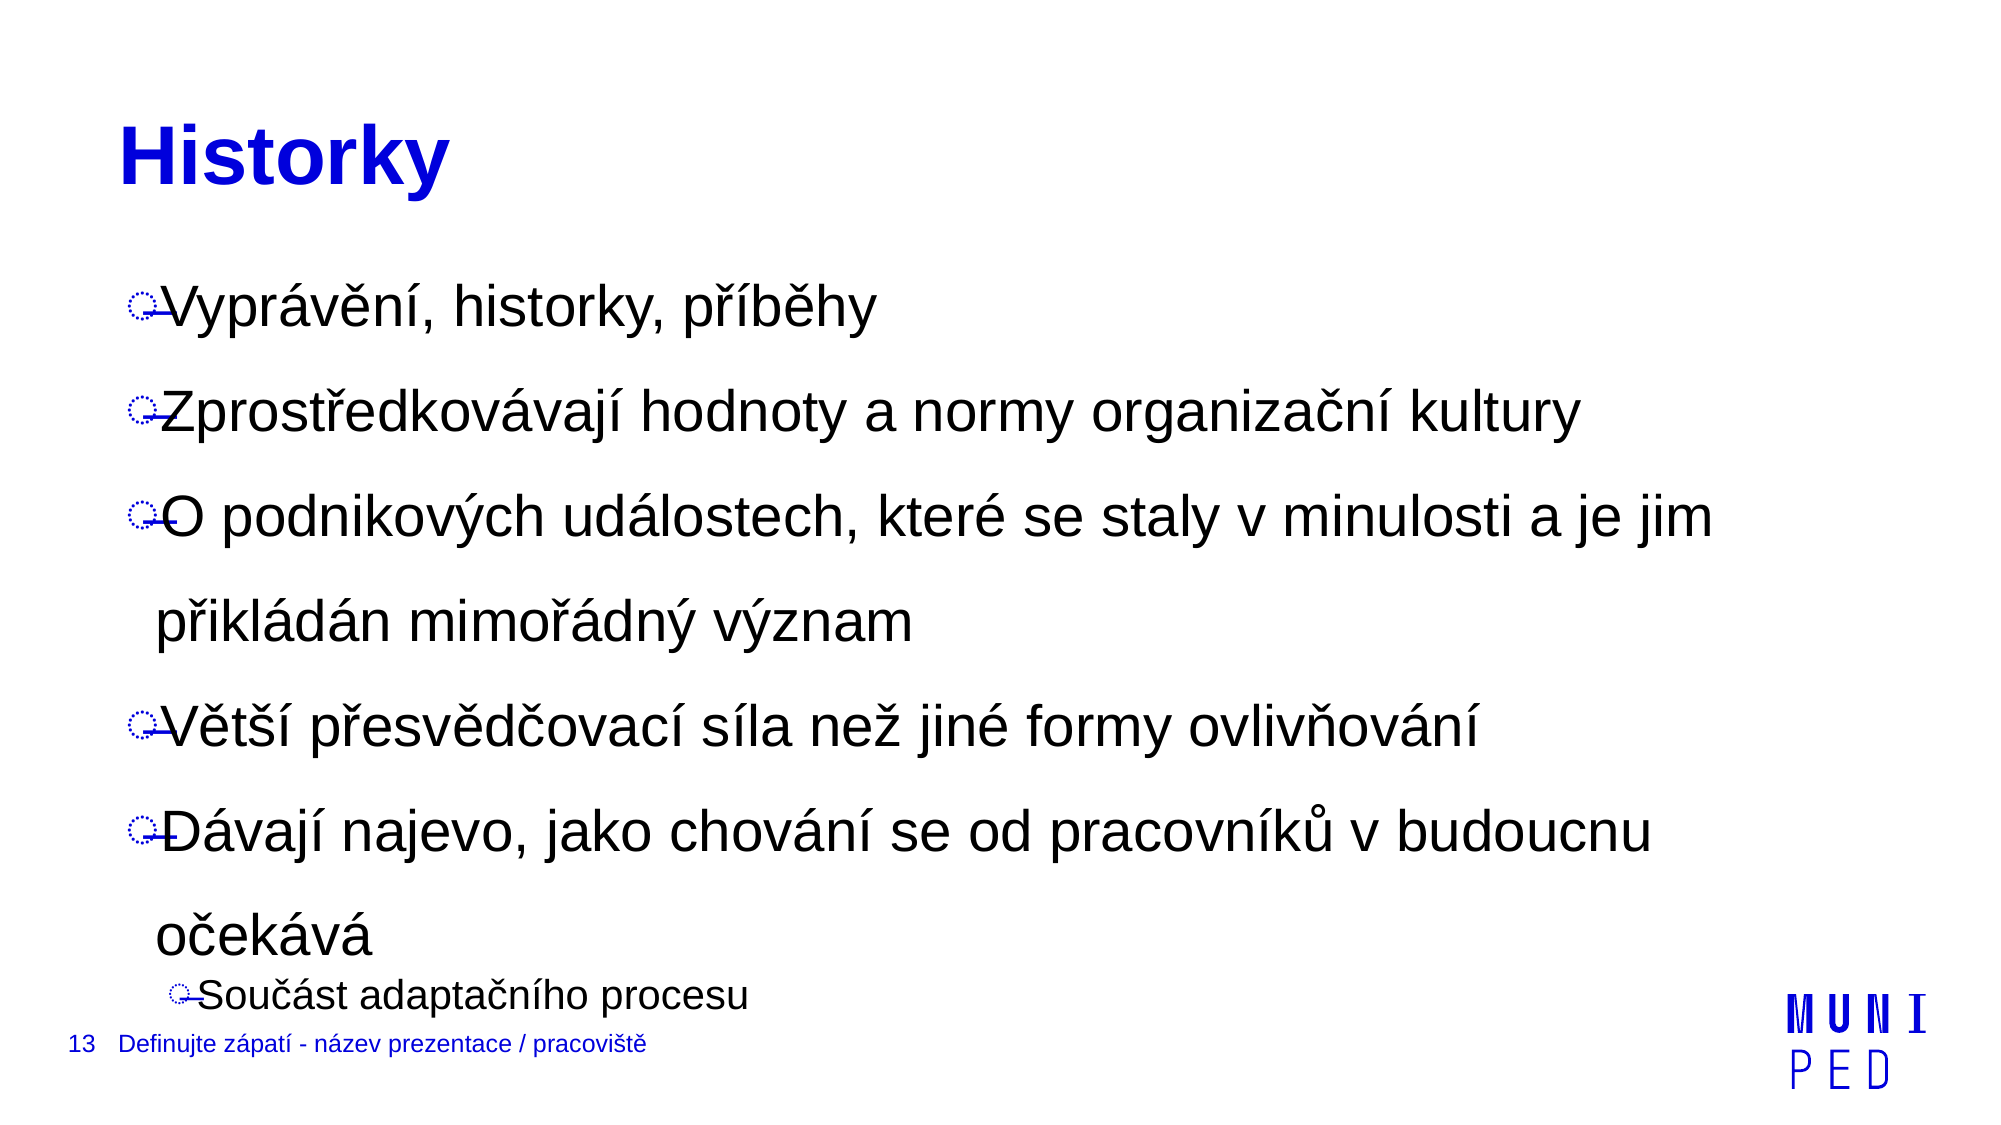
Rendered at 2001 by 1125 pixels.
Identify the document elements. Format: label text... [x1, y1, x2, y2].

slide_number 13 [67, 1021, 110, 1063]
footer Definujte zápatí - název prezentace / pracoviště [118, 1021, 1418, 1063]
list Vyprávění, historky, příběhy Zprostředkovávají hodnoty a normy organizační kultury O podnikových událostech, které se staly v minulosti a je jim přikládán mimořádný význam Větší přesvědčovací síla než jiné formy ovlivňování Dávají najevo, jako chování se od pracovníků v budoucnu očekává Součást adaptačního procesu [114, 232, 1878, 913]
title Historky [118, 118, 1883, 193]
